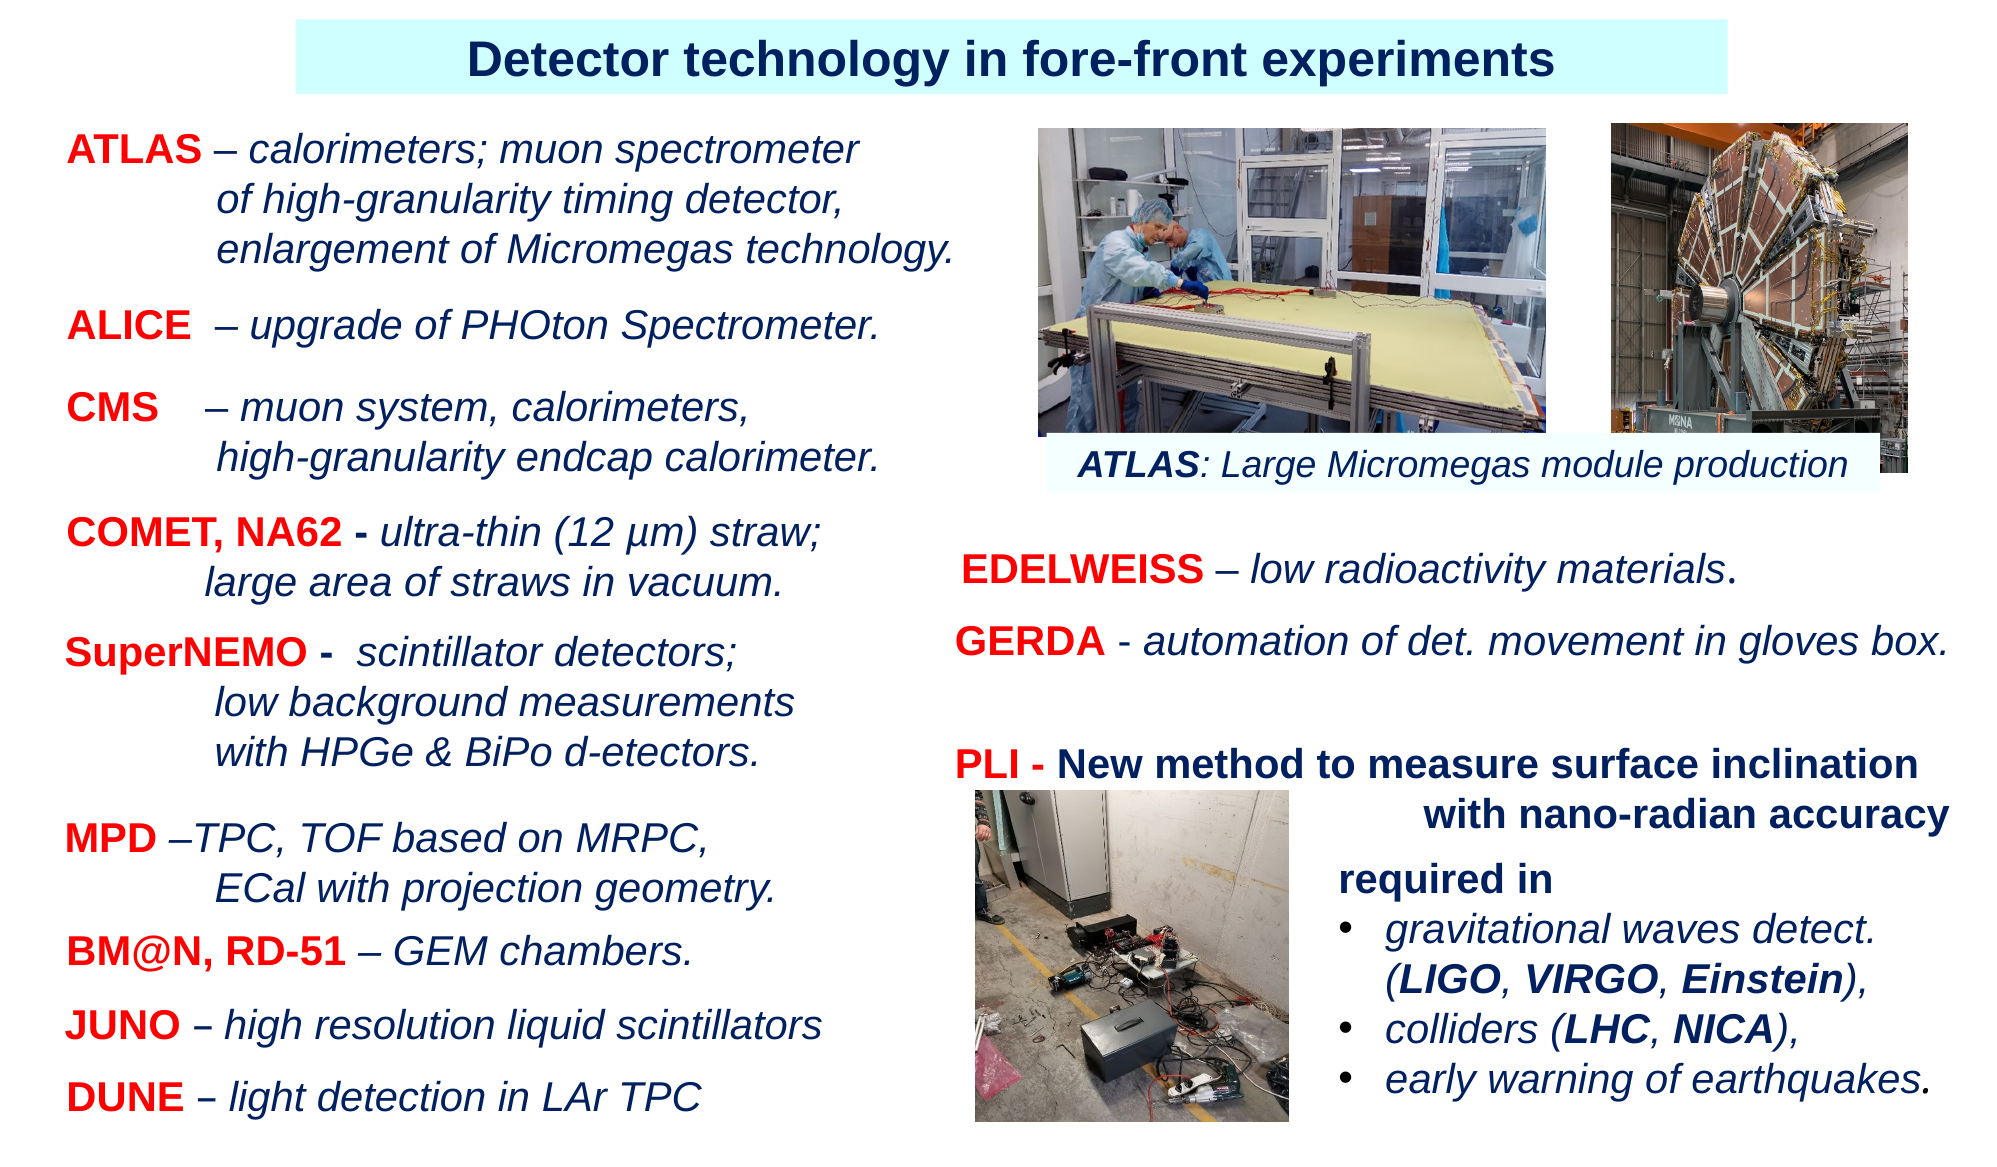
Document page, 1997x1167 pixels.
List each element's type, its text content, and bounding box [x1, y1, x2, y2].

text_box ATLAS – calorimeters; muon spectrometer of high-granularity timing detector, enlargement of Micromegas technology. [51, 114, 979, 280]
picture [1610, 122, 1908, 473]
text_box JUNO – high resolution liquid scintillators [49, 990, 867, 1056]
text_box GERDA - automation of det. movement in gloves box. [940, 606, 1977, 672]
text_box Detector technology in fore-front experiments [295, 19, 1728, 95]
text_box BM@N, RD-51 – GEM chambers. [51, 916, 869, 981]
picture [1038, 127, 1546, 437]
text_box EDELWEISS – low radioactivity materials. [946, 534, 1789, 599]
text_box SuperNEMO - scintillator detectors; low background measurements with HPGe & BiPo d-etectors. [49, 617, 920, 783]
text_box ALICE – upgrade of PHOton Spectrometer. [51, 290, 941, 356]
text_box COMET, NA62 - ultra-thin (12 µm) straw; large area of straws in vacuum. [51, 497, 885, 612]
picture [975, 790, 1289, 1122]
text_box ATLAS: Large Micromegas module production [1046, 432, 1880, 493]
text_box DUNE – light detection in LAr TPC [51, 1062, 869, 1127]
text_box PLI - New method to measure surface inclination with nano-radian accuracy [940, 729, 1965, 845]
text_box required in gravitational waves detect. (LIGO, VIRGO, Einstein), colliders (LHC, NICA), early warning of earthquakes. [1323, 844, 1959, 1110]
text_box CMS – muon system, calorimeters, high-granularity endcap calorimeter. [51, 372, 979, 488]
text_box MPD –TPC, TOF based on MRPC, ECal with projection geometry. [49, 803, 914, 919]
